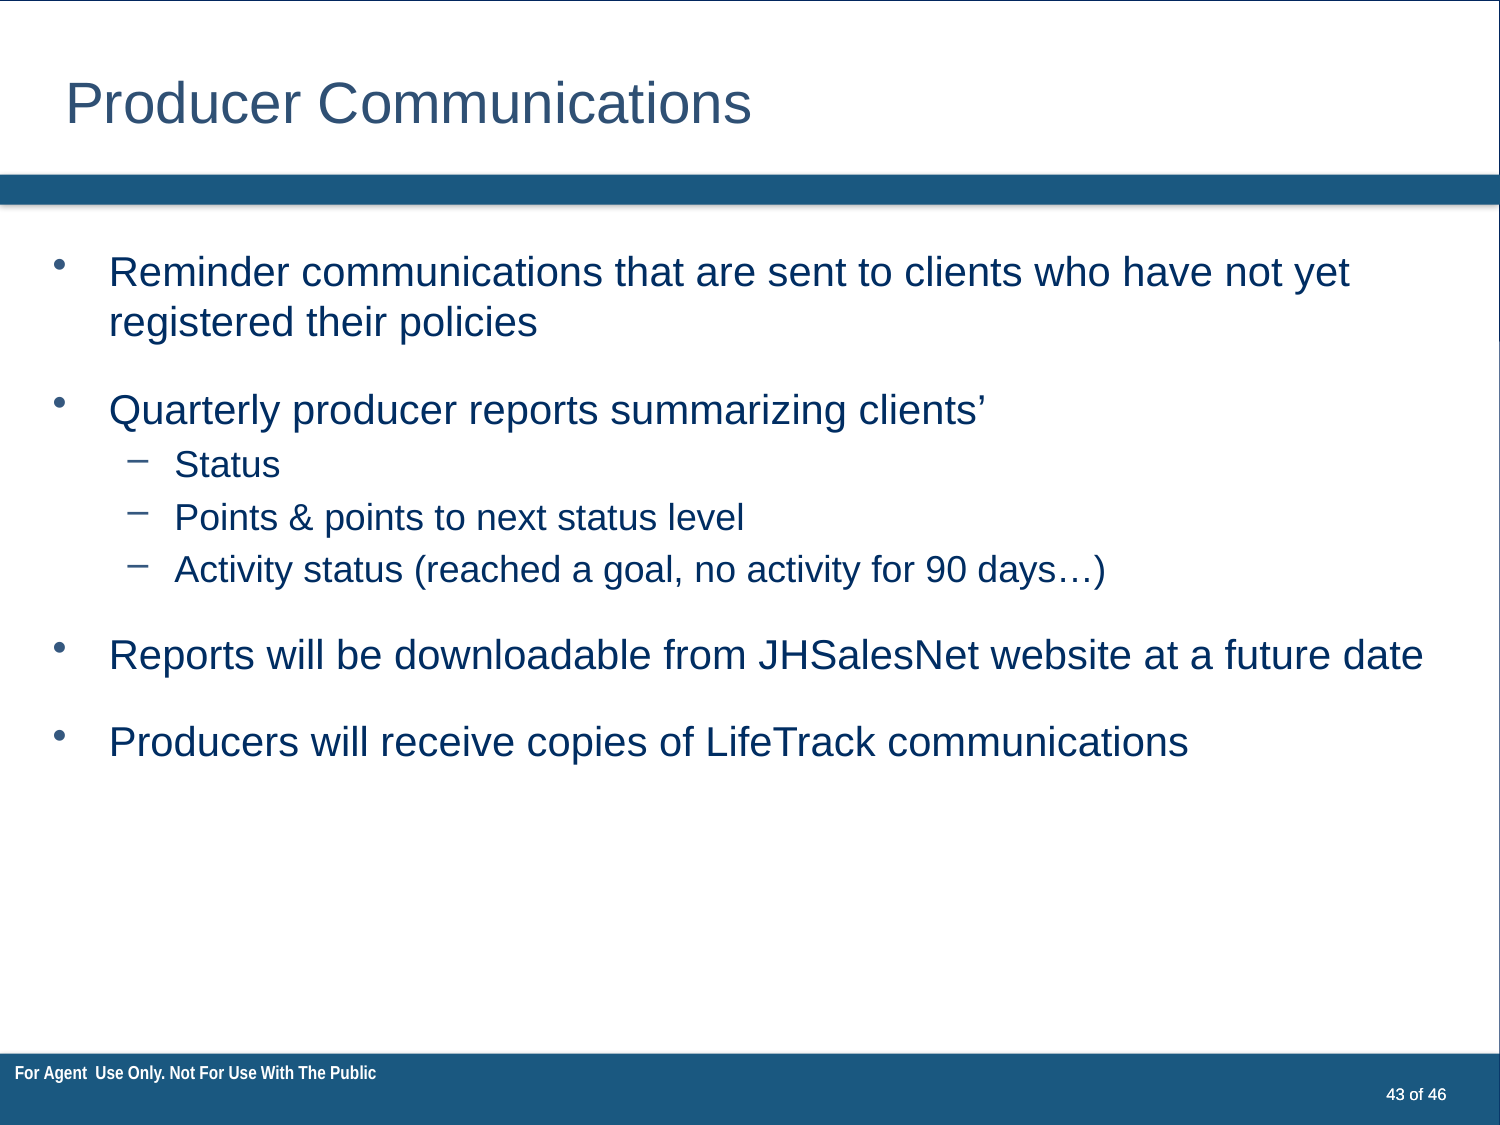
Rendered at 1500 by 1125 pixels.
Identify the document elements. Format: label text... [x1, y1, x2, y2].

list Reminder communications that are sent to clients who have not yet registered their policies Quarterly producer reports summarizing clients’ Status Points & points to next status level Activity status (reached a goal, no activity for 90 days…) Reports will be downloadable from JHSalesNet website at a future date Producers will receive copies of LifeTrack communications [37, 237, 1450, 1038]
title Producer Communications [50, 37, 1163, 163]
